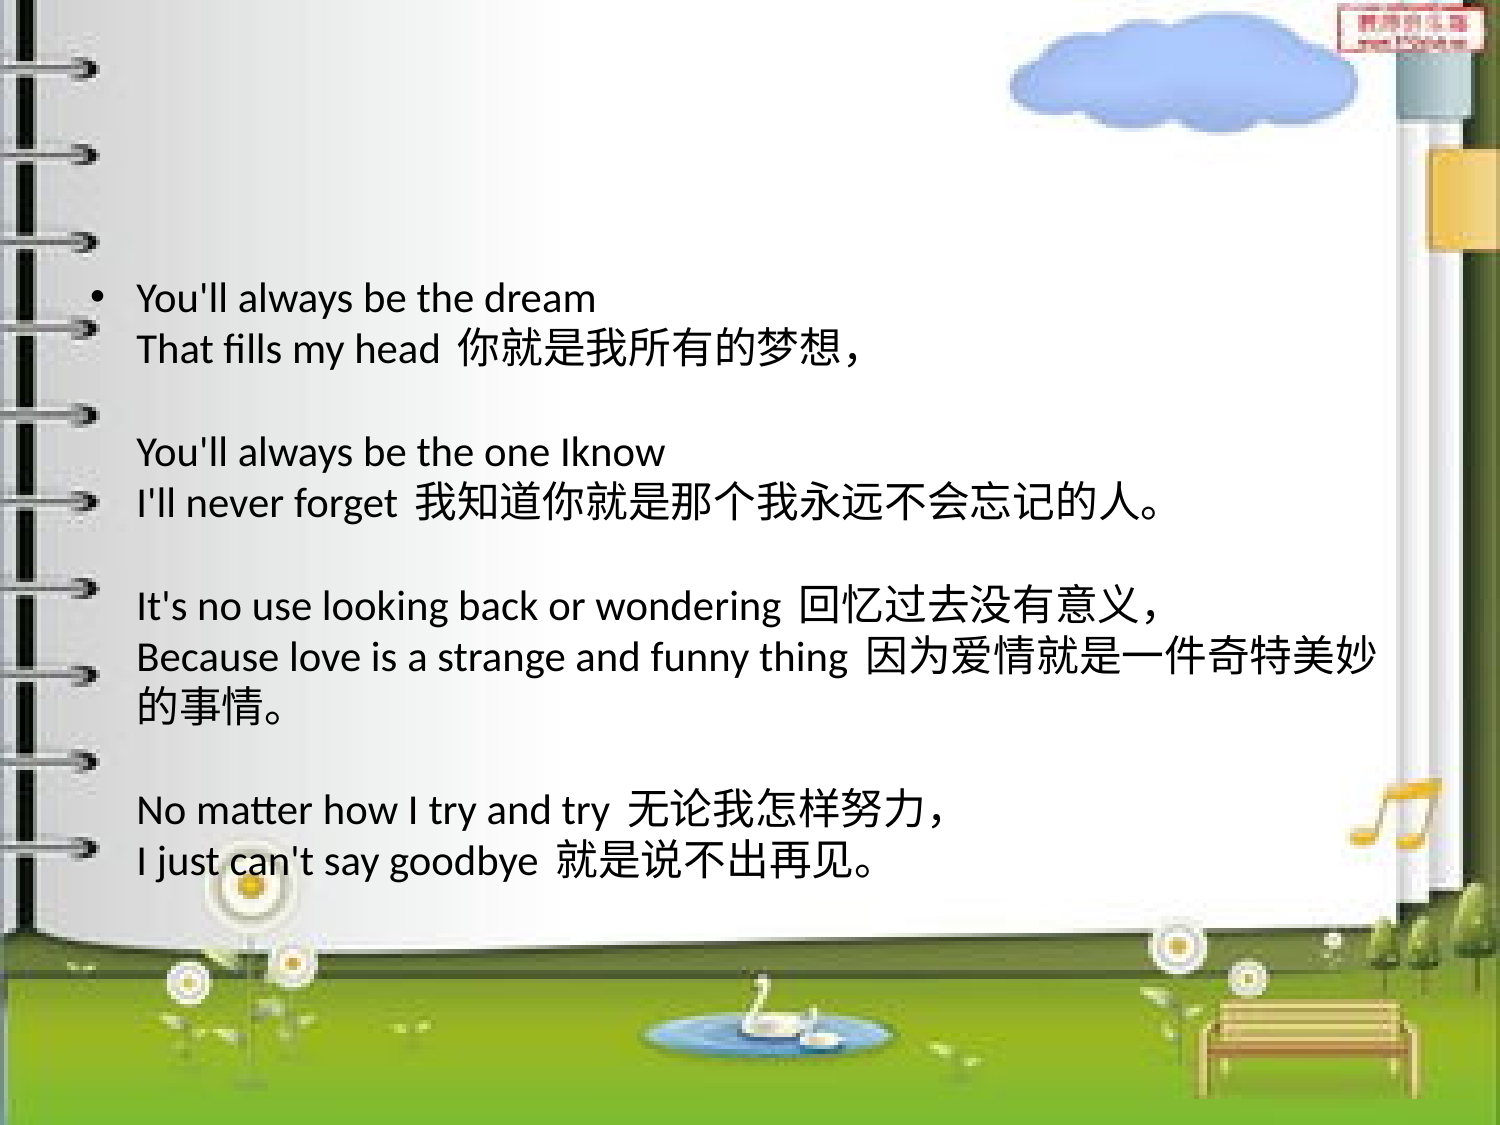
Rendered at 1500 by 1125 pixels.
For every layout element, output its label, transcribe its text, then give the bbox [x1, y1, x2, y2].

picture [0, 0, 1500, 1125]
list You'll always be the dream That fills my head 你就是我所有的梦想， You'll always be the one Iknow I'll never forget 我知道你就是那个我永远不会忘记的人。 It's no use looking back or wondering 回忆过去没有意义， Because love is a strange and funny thing 因为爱情就是一件奇特美妙的事情。 No matter how I try and try 无论我怎样努力， I just can't say goodbye 就是说不出再见。 [75, 262, 1425, 1005]
